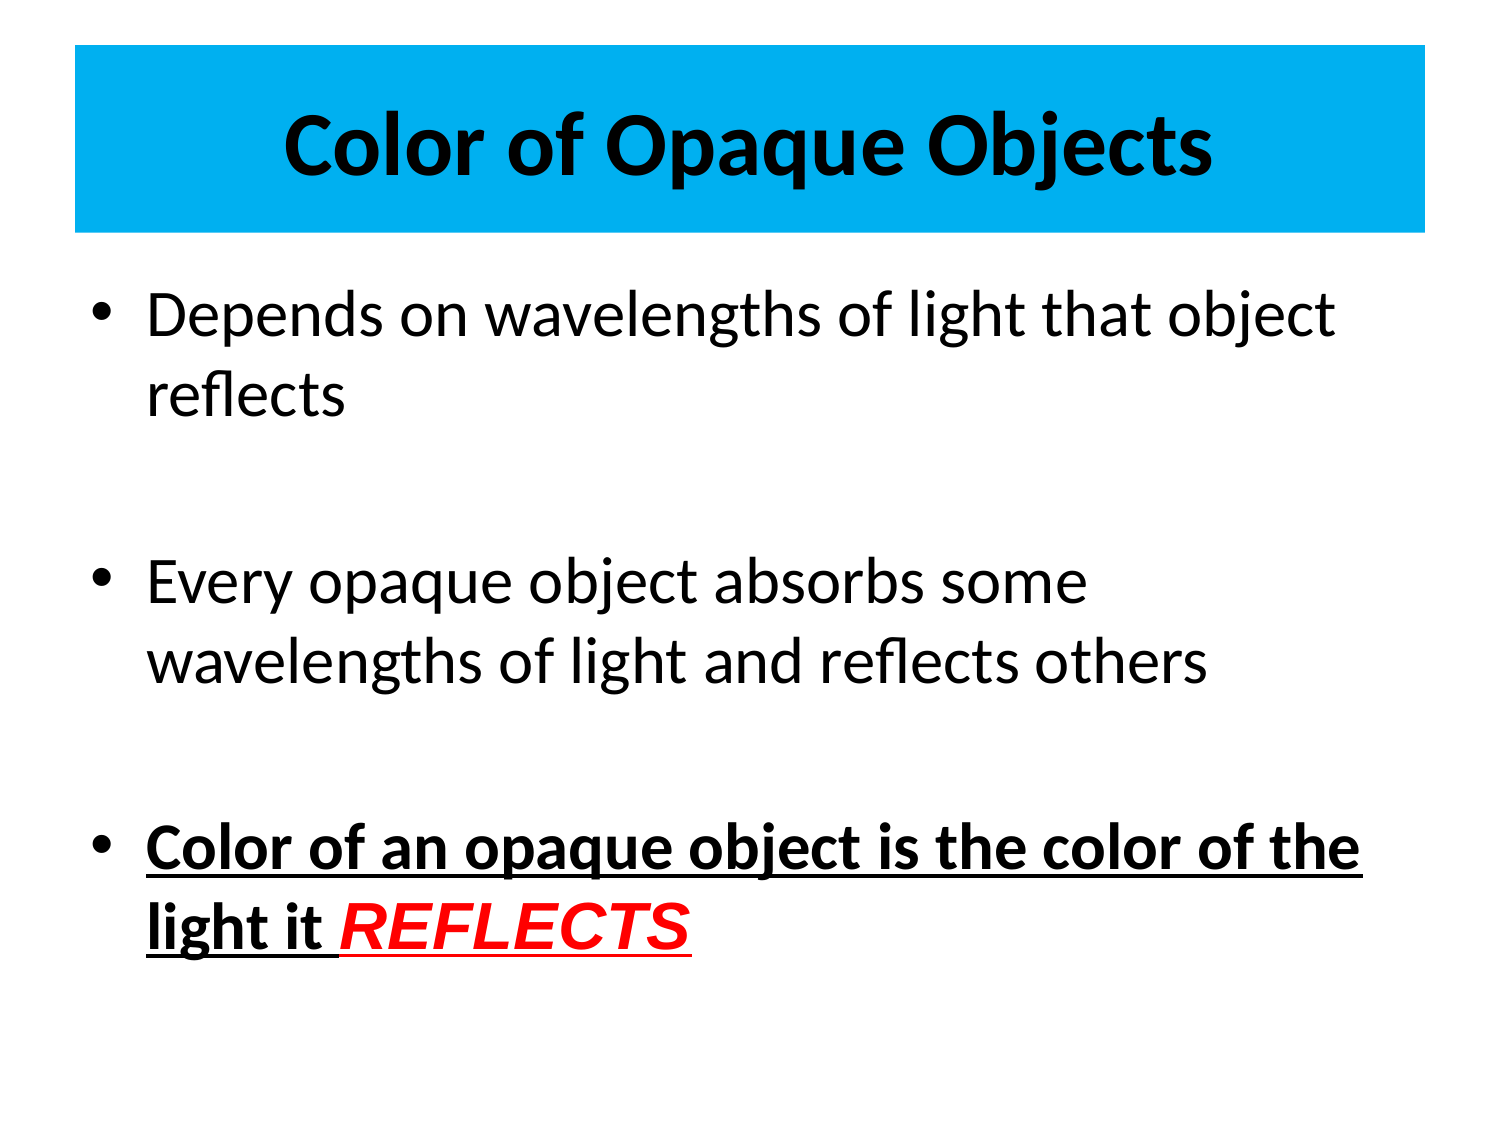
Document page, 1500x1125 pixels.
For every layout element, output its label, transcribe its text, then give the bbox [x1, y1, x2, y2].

list Depends on wavelengths of light that object reflects Every opaque object absorbs some wavelengths of light and reflects others Color of an opaque object is the color of the light it REFLECTS [75, 262, 1425, 1088]
title Color of Opaque Objects [75, 45, 1425, 233]
